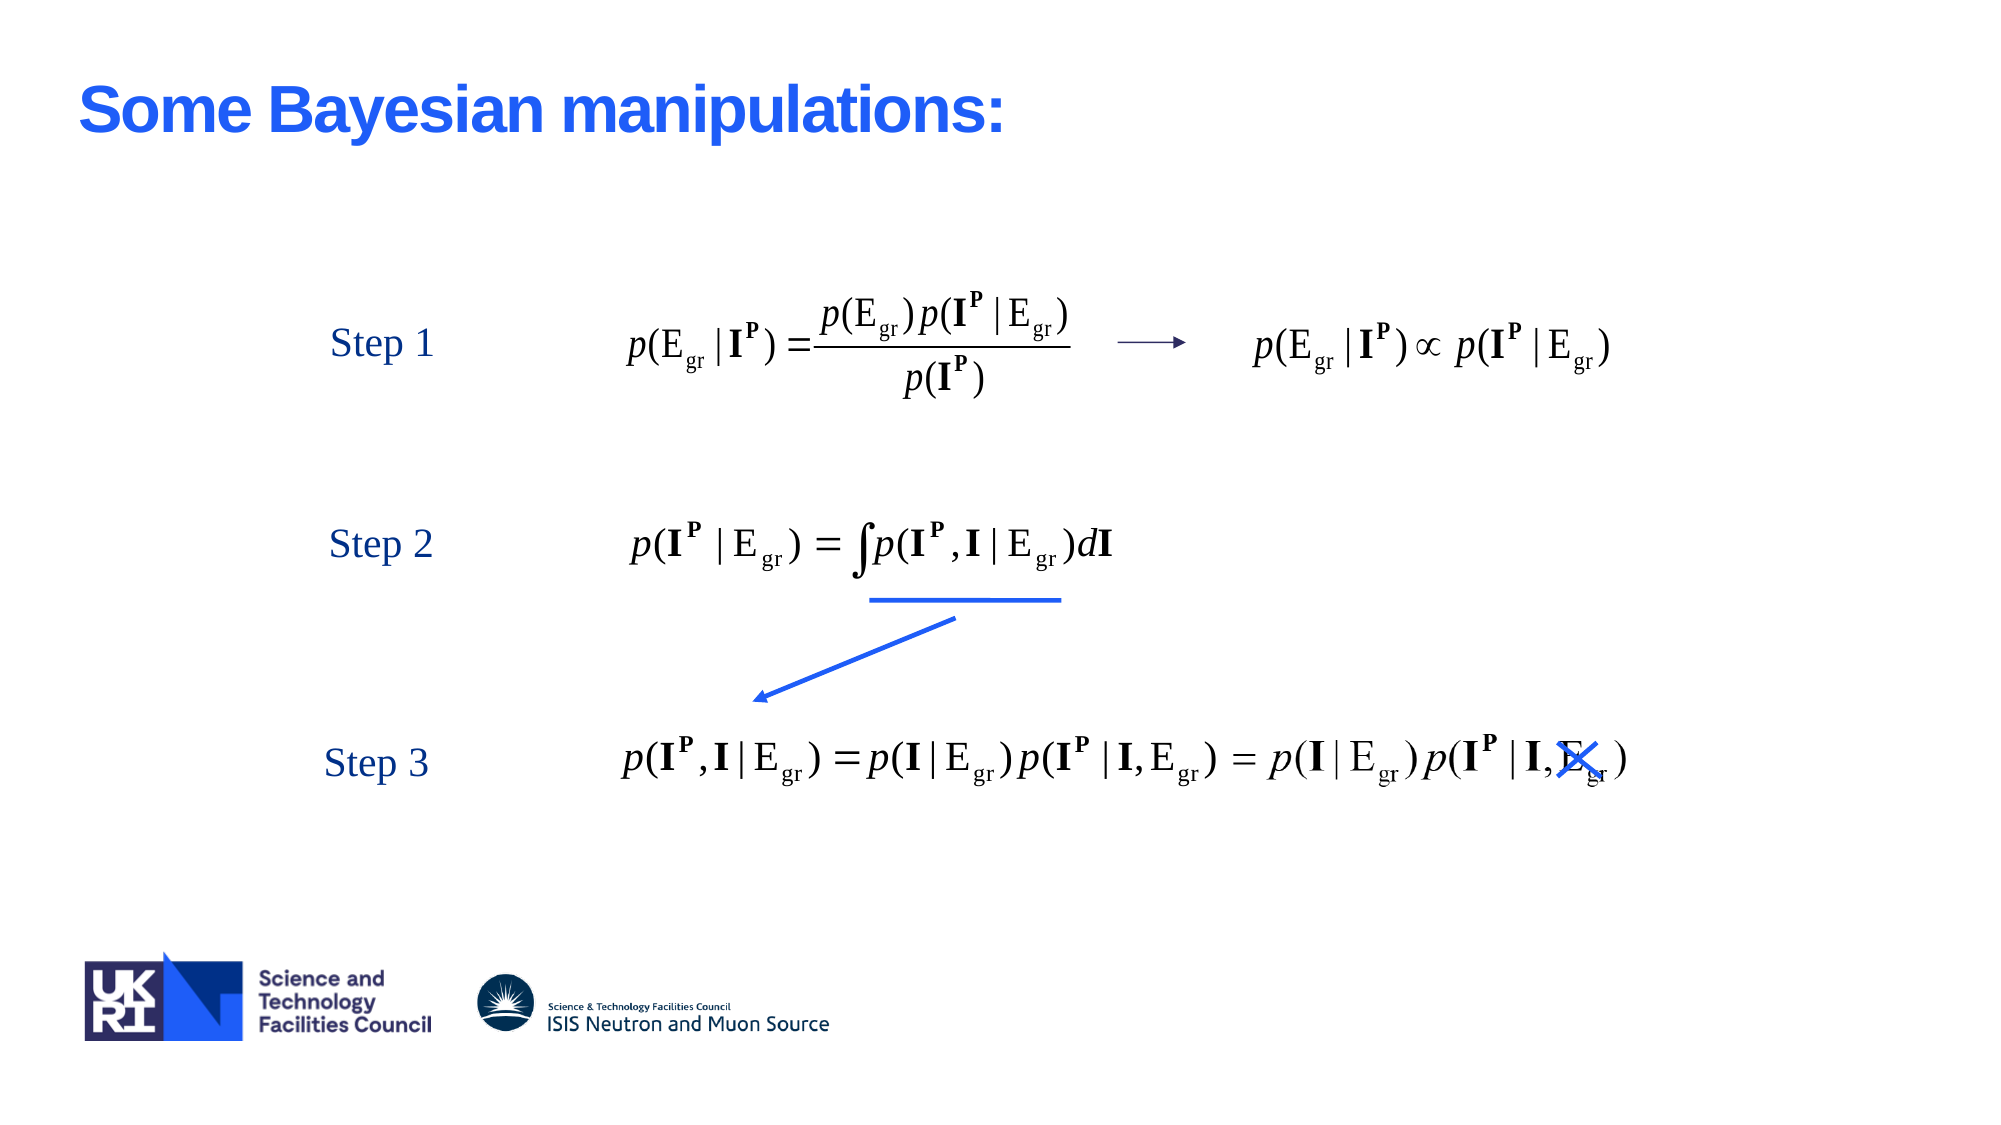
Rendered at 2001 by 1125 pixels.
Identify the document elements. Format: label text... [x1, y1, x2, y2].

text_box Step 1 [314, 307, 451, 372]
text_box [617, 280, 1079, 407]
text_box [752, 617, 956, 703]
picture [1224, 731, 1633, 793]
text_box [611, 725, 1226, 795]
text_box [313, 508, 1123, 583]
text_box Step 3 [308, 727, 445, 793]
text_box Some Bayesian manipulations: [63, 58, 1822, 154]
text_box [1117, 336, 1186, 349]
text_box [1243, 311, 1616, 384]
picture [84, 867, 911, 1125]
